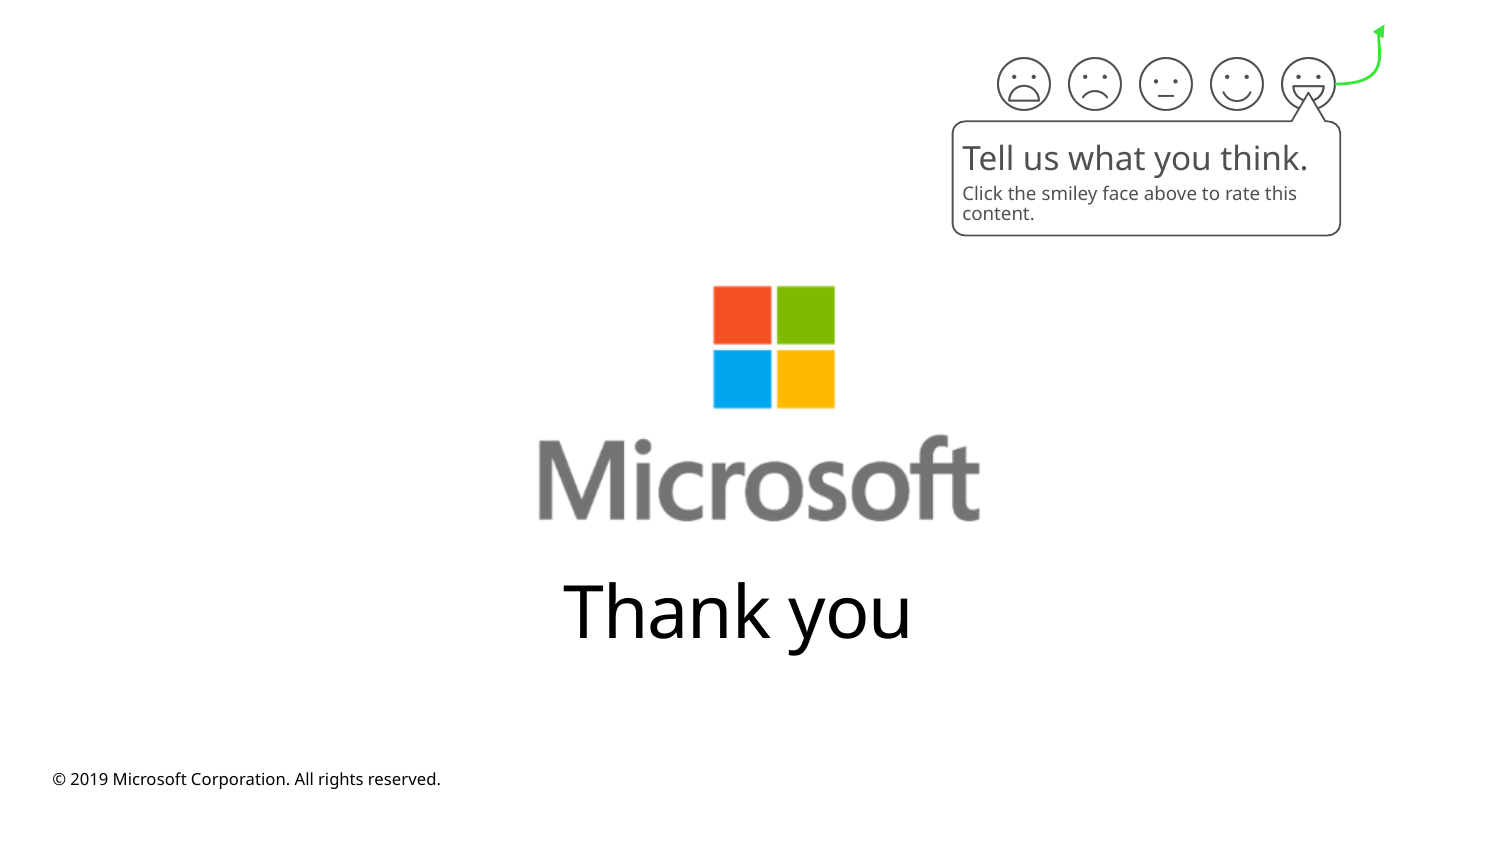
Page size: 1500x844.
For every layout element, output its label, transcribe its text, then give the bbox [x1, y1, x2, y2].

picture [1210, 57, 1265, 92]
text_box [952, 92, 1345, 236]
text_box © 2019 Microsoft Corporation. All rights reserved. [22, 761, 551, 798]
picture [504, 259, 996, 542]
picture [1281, 57, 1336, 92]
picture [997, 57, 1051, 92]
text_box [1334, 24, 1385, 85]
text_box Thank you [463, 568, 1015, 679]
picture [1068, 57, 1123, 92]
picture [1139, 57, 1194, 92]
